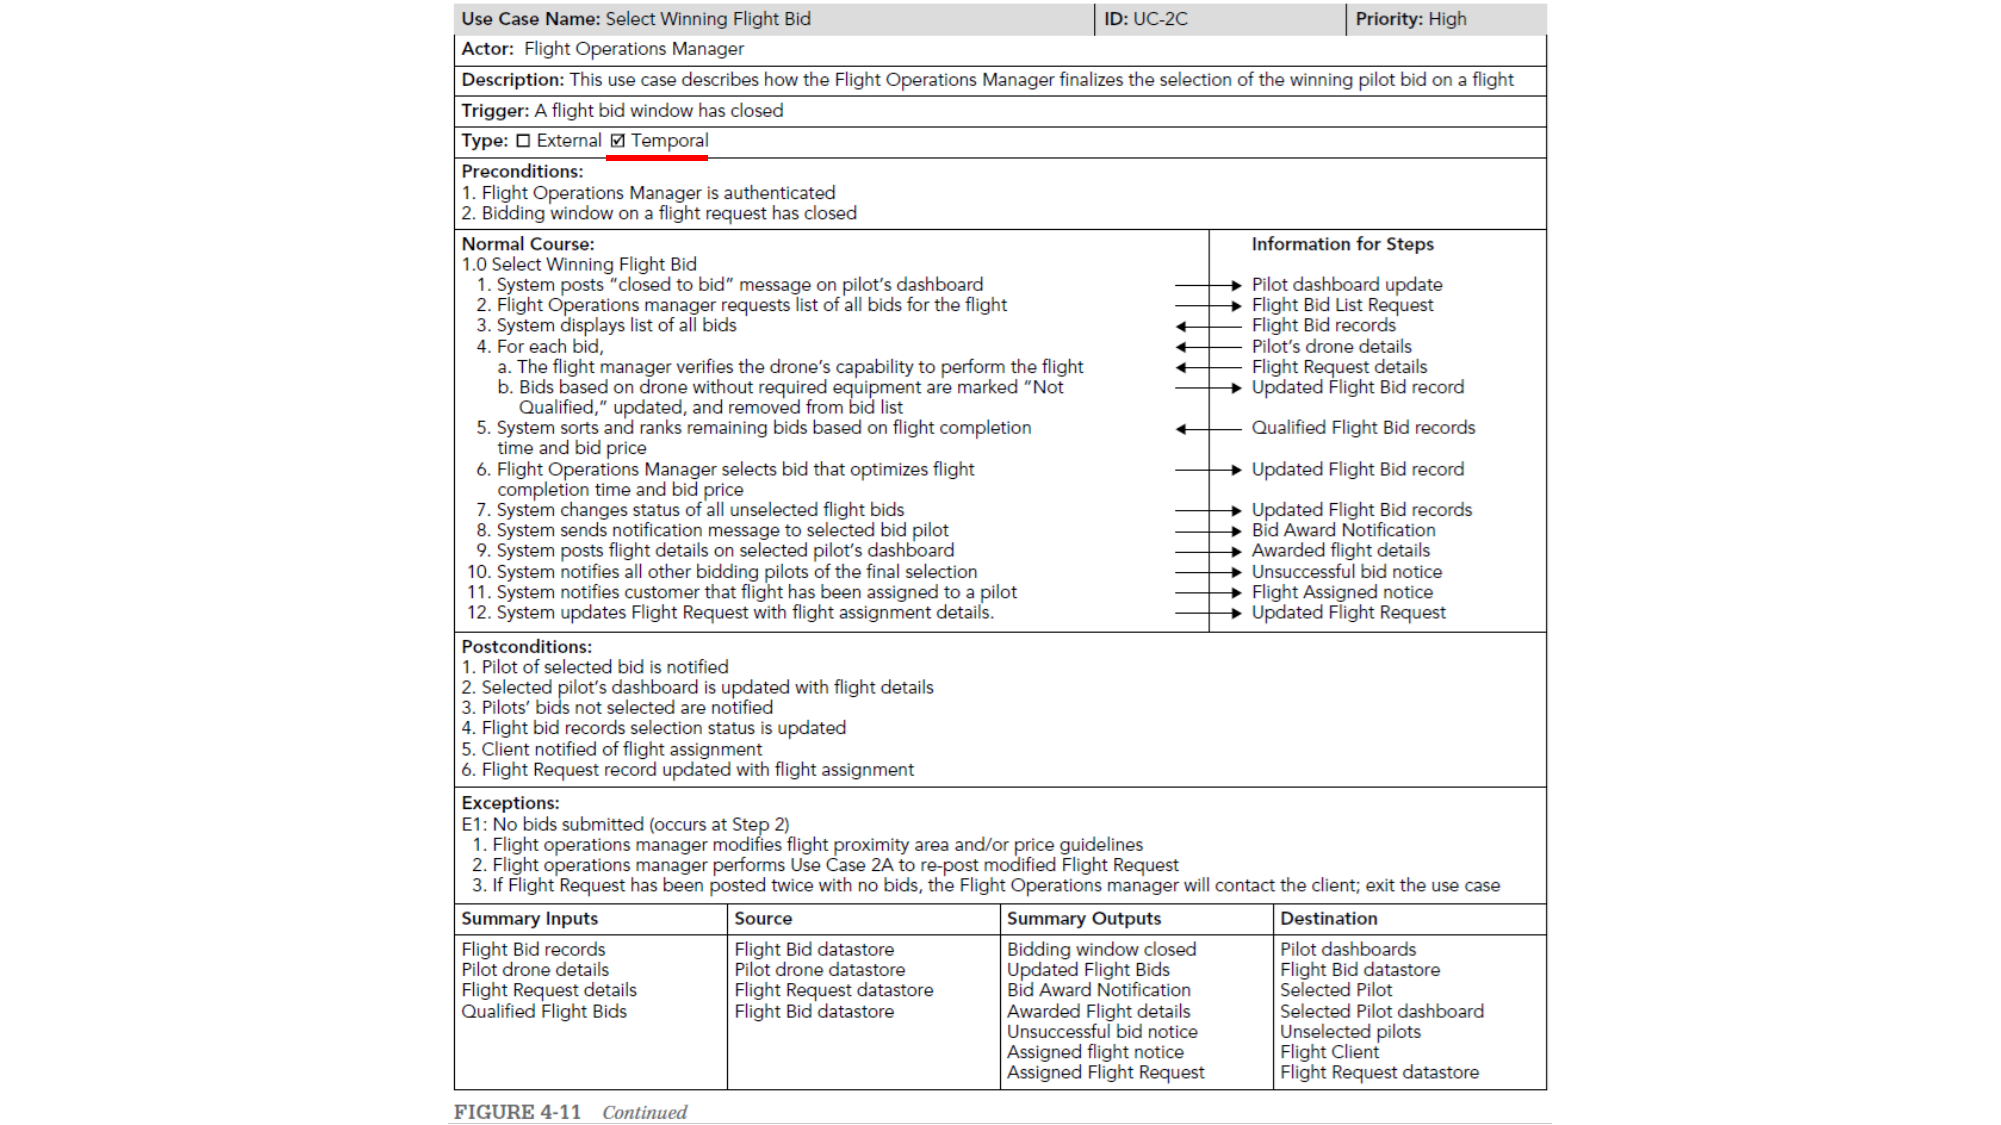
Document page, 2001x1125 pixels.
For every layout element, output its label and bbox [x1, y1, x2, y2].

picture [448, 0, 1552, 1125]
